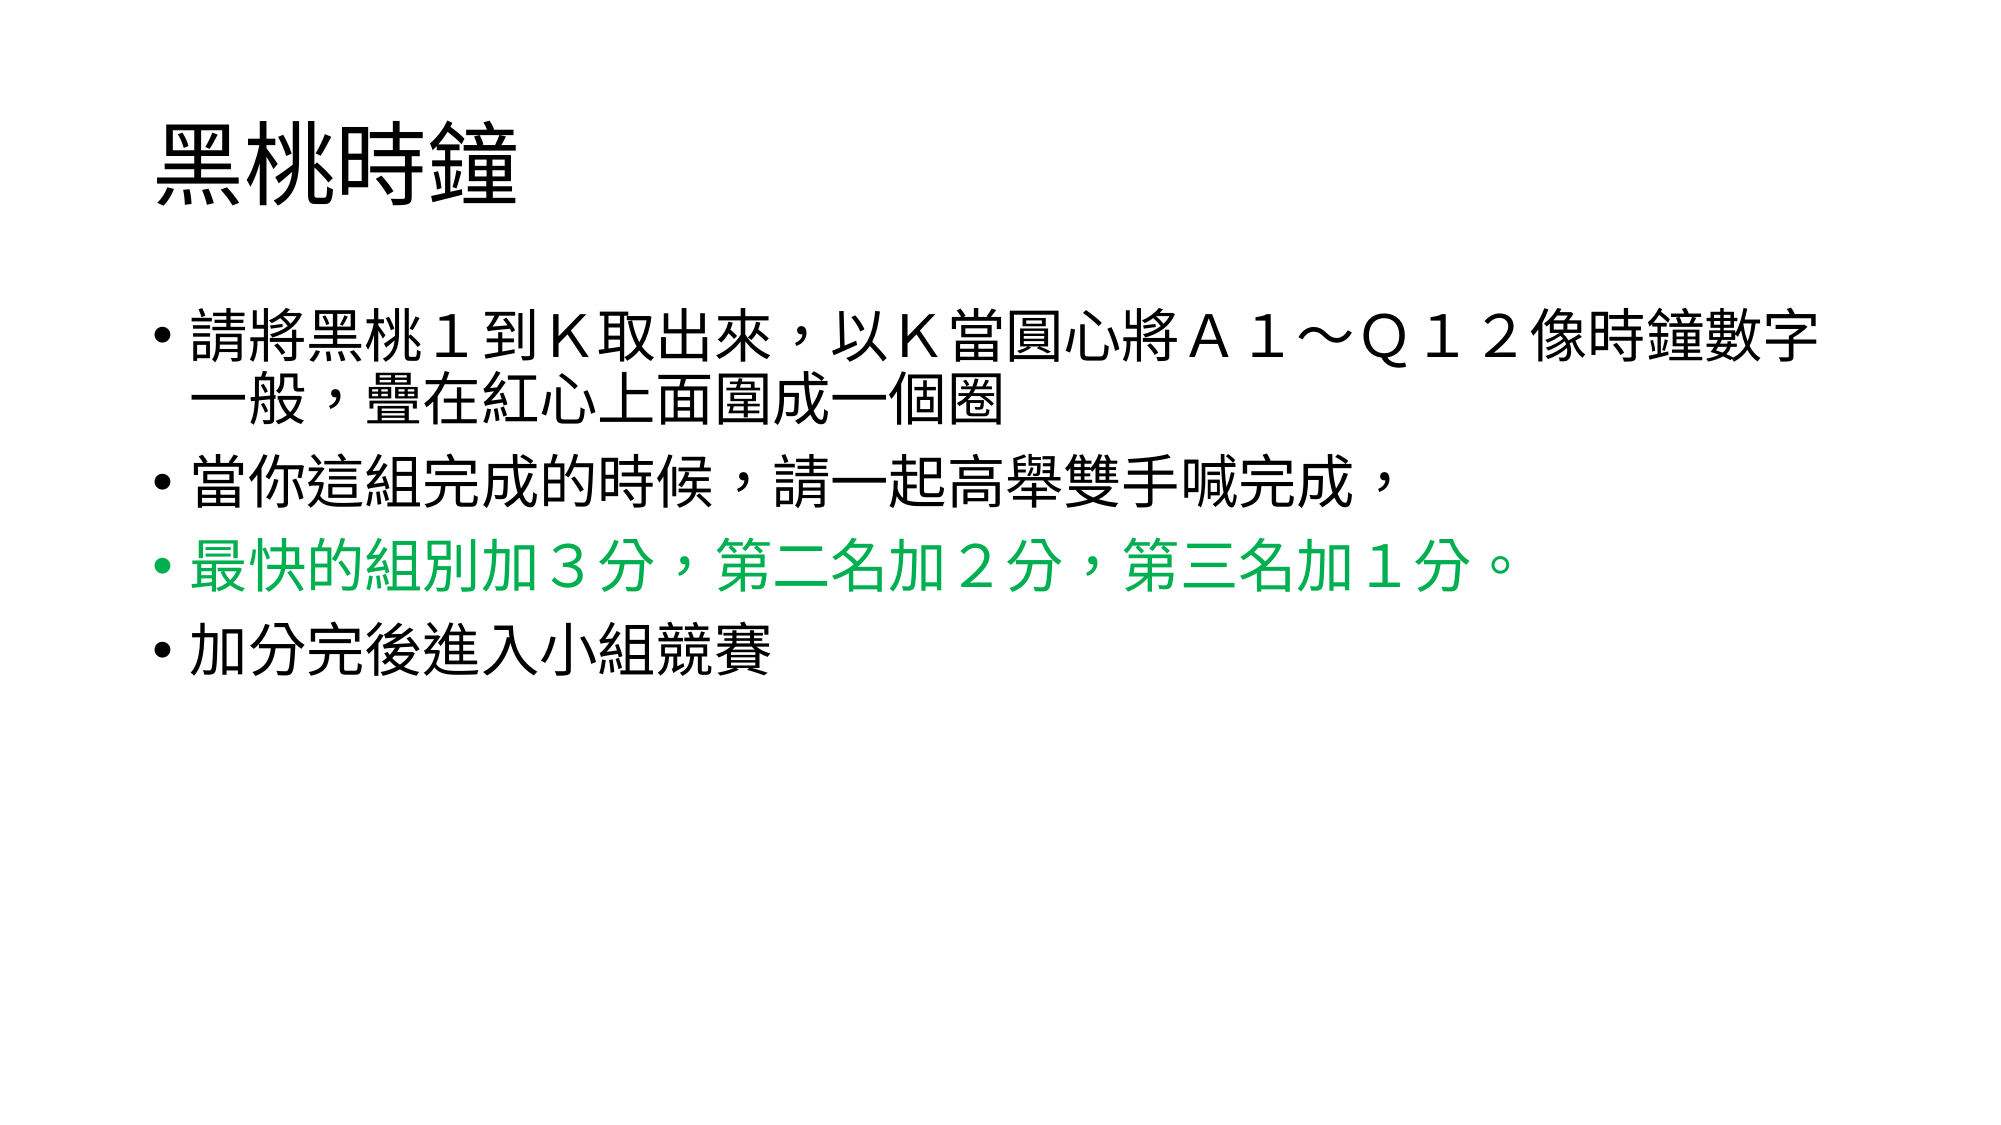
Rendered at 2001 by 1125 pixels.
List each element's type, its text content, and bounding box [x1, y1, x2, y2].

list 請將黑桃１到Ｋ取出來，以Ｋ當圓心將Ａ１～Ｑ１２像時鐘數字一般，疊在紅心上面圍成一個圈 當你這組完成的時候，請一起高舉雙手喊完成， 最快的組別加３分，第二名加２分，第三名加１分。 加分完後進入小組競賽 [137, 299, 1863, 1014]
title 黑桃時鐘 [137, 59, 1863, 278]
